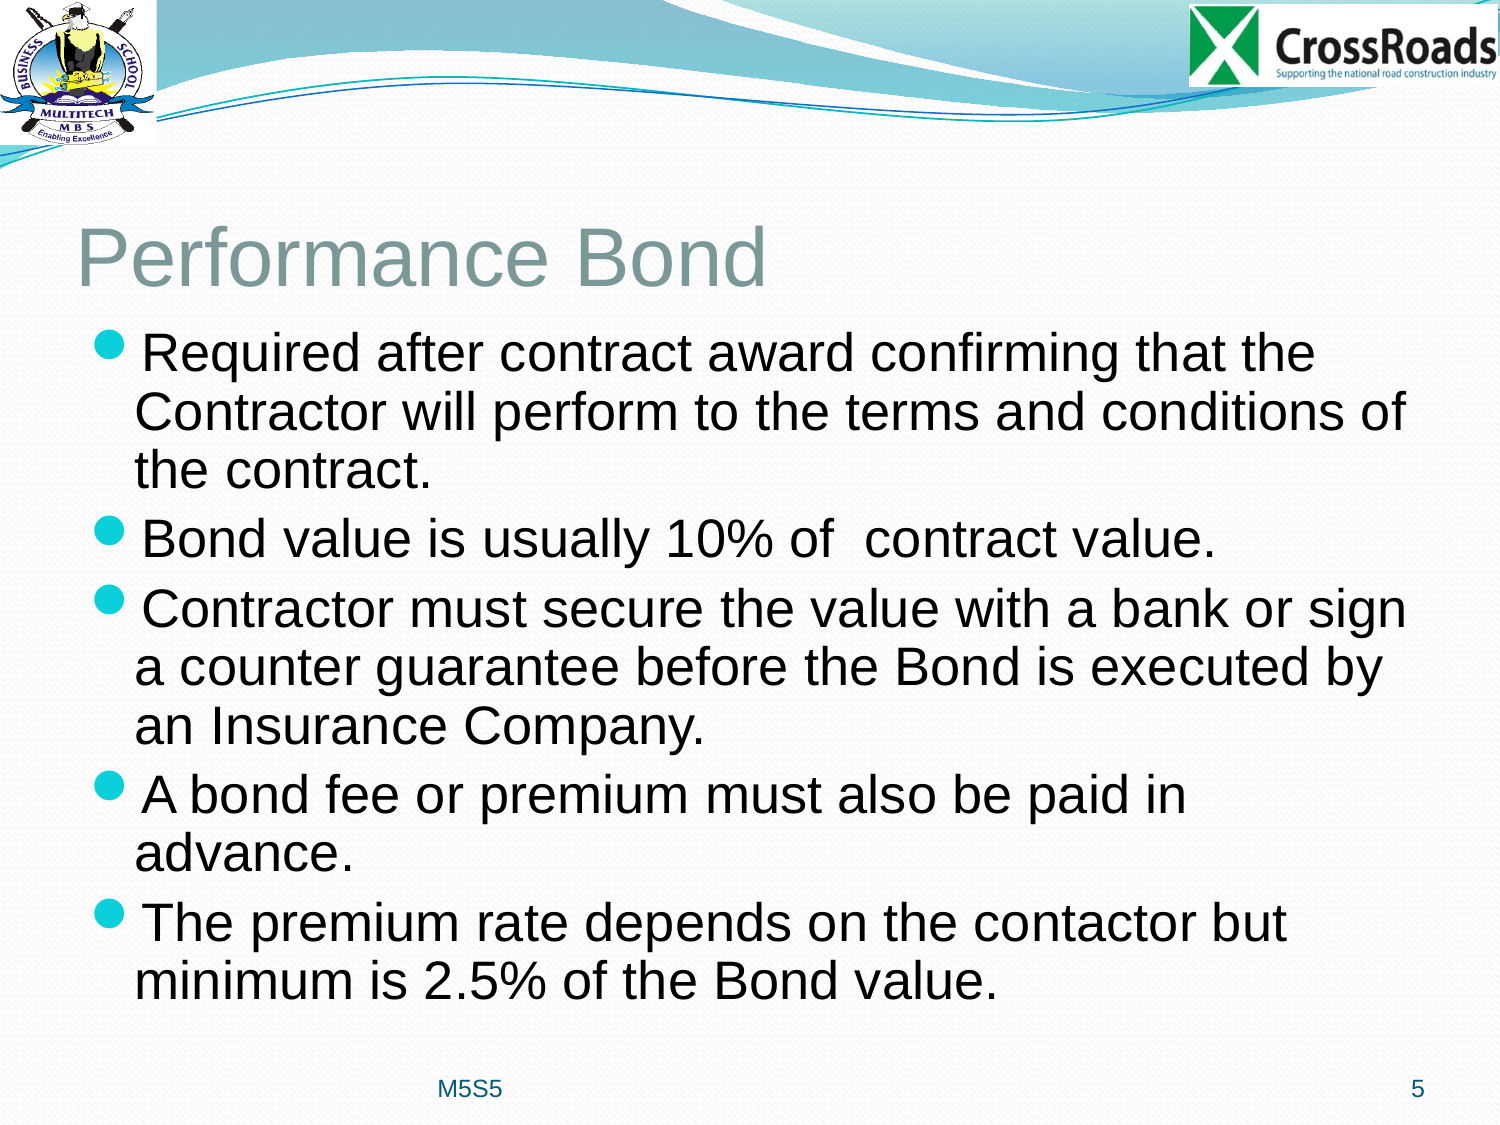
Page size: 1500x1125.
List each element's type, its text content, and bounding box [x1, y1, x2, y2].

slide_number 5 [1299, 1042, 1425, 1103]
title Performance Bond [75, 115, 1425, 304]
list Required after contract award confirming that the Contractor will perform to the terms and conditions of the contract. Bond value is usually 10% of contract value. Contractor must secure the value with a bank or sign a counter guarantee before the Bond is executed by an Insurance Company. A bond fee or premium must also be paid in advance. The premium rate depends on the contactor but minimum is 2.5% of the Bond value. [75, 317, 1425, 1038]
picture [1189, 4, 1498, 87]
footer M5S5 [437, 1042, 988, 1103]
